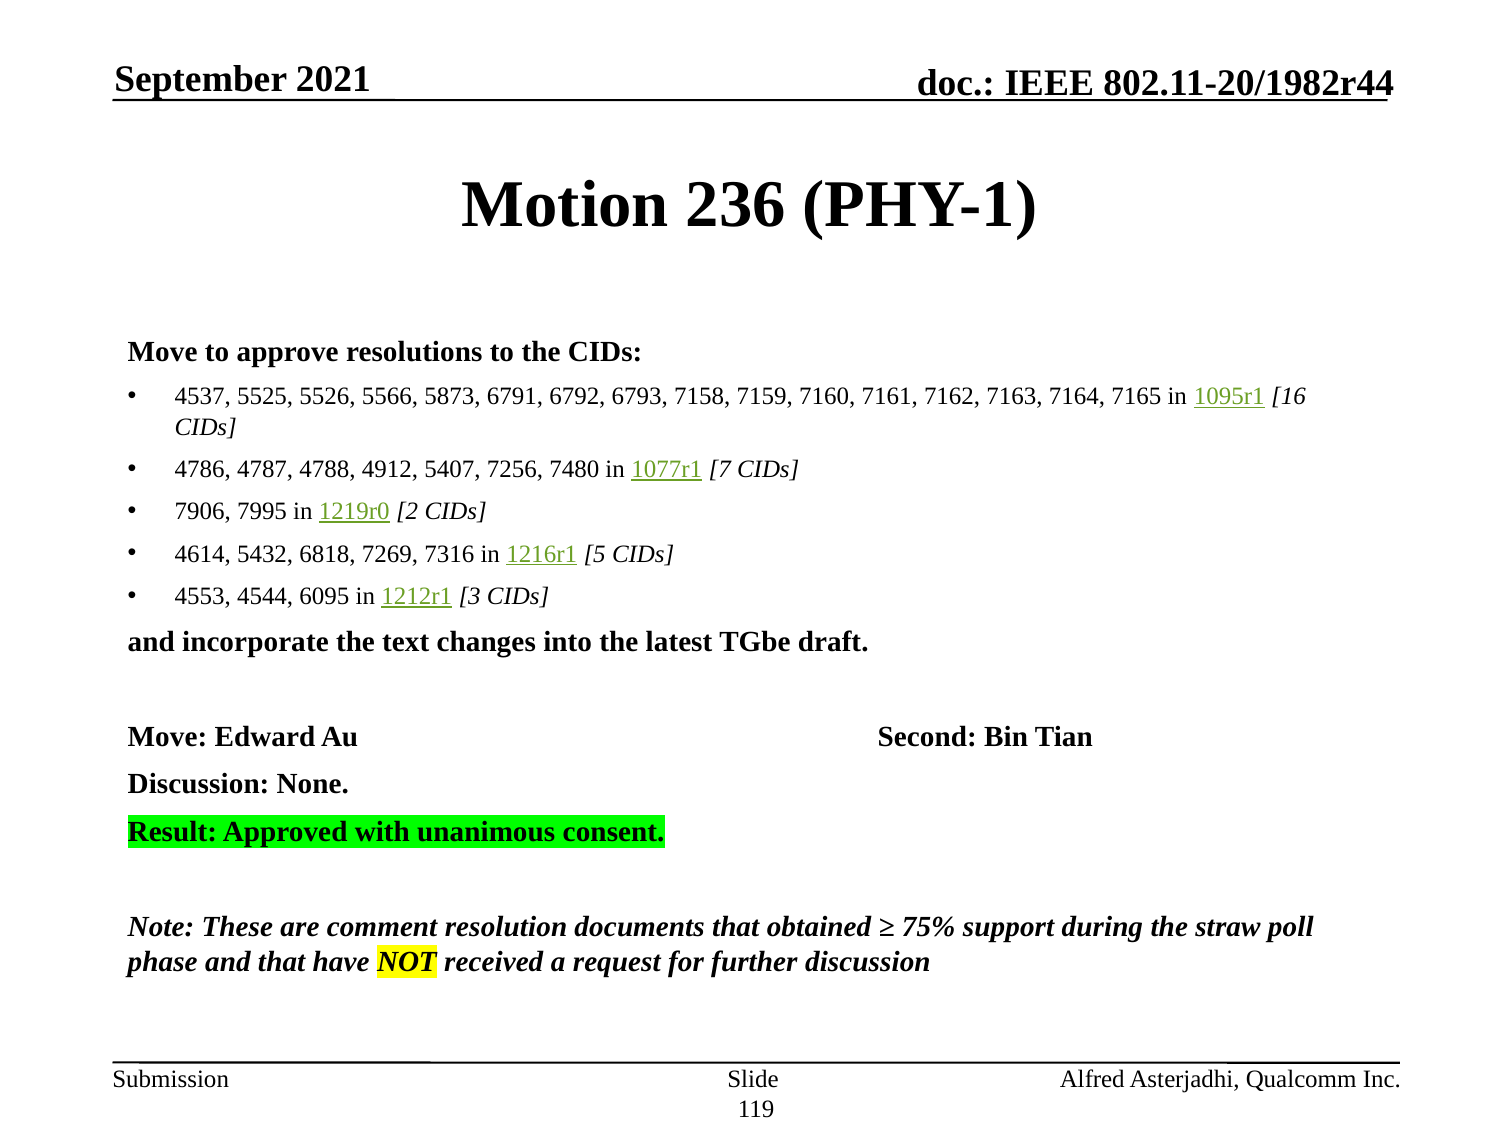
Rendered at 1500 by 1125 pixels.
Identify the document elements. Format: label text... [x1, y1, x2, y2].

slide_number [114, 54, 423, 100]
footer Alfred Asterjadhi, Qualcomm Inc. [878, 1061, 1402, 1093]
slide_number Slide 119 [712, 1061, 800, 1123]
list Move to approve resolutions to the CIDs: 4537, 5525, 5526, 5566, 5873, 6791, 6792, 6793, 7158, 7159, 7160, 7161, 7162, 7163, 7164, 7165 in 1095r1 [16 CIDs] 4786, 4787, 4788, 4912, 5407, 7256, 7480 in 1077r1 [7 CIDs] 7906, 7995 in 1219r0 [2 CIDs] 4614, 5432, 6818, 7269, 7316 in 1216r1 [5 CIDs] 4553, 4544, 6095 in 1212r1 [3 CIDs] and incorporate the text changes into the latest TGbe draft. Move: Edward Au Second: Bin Tian Discussion: None. Result: Approved with unanimous consent. Note: These are comment resolution documents that obtained ≥ 75% support during the straw poll phase and that have NOT received a request for further discussion [112, 324, 1388, 1063]
title Motion 236 (PHY-1) [112, 112, 1388, 288]
